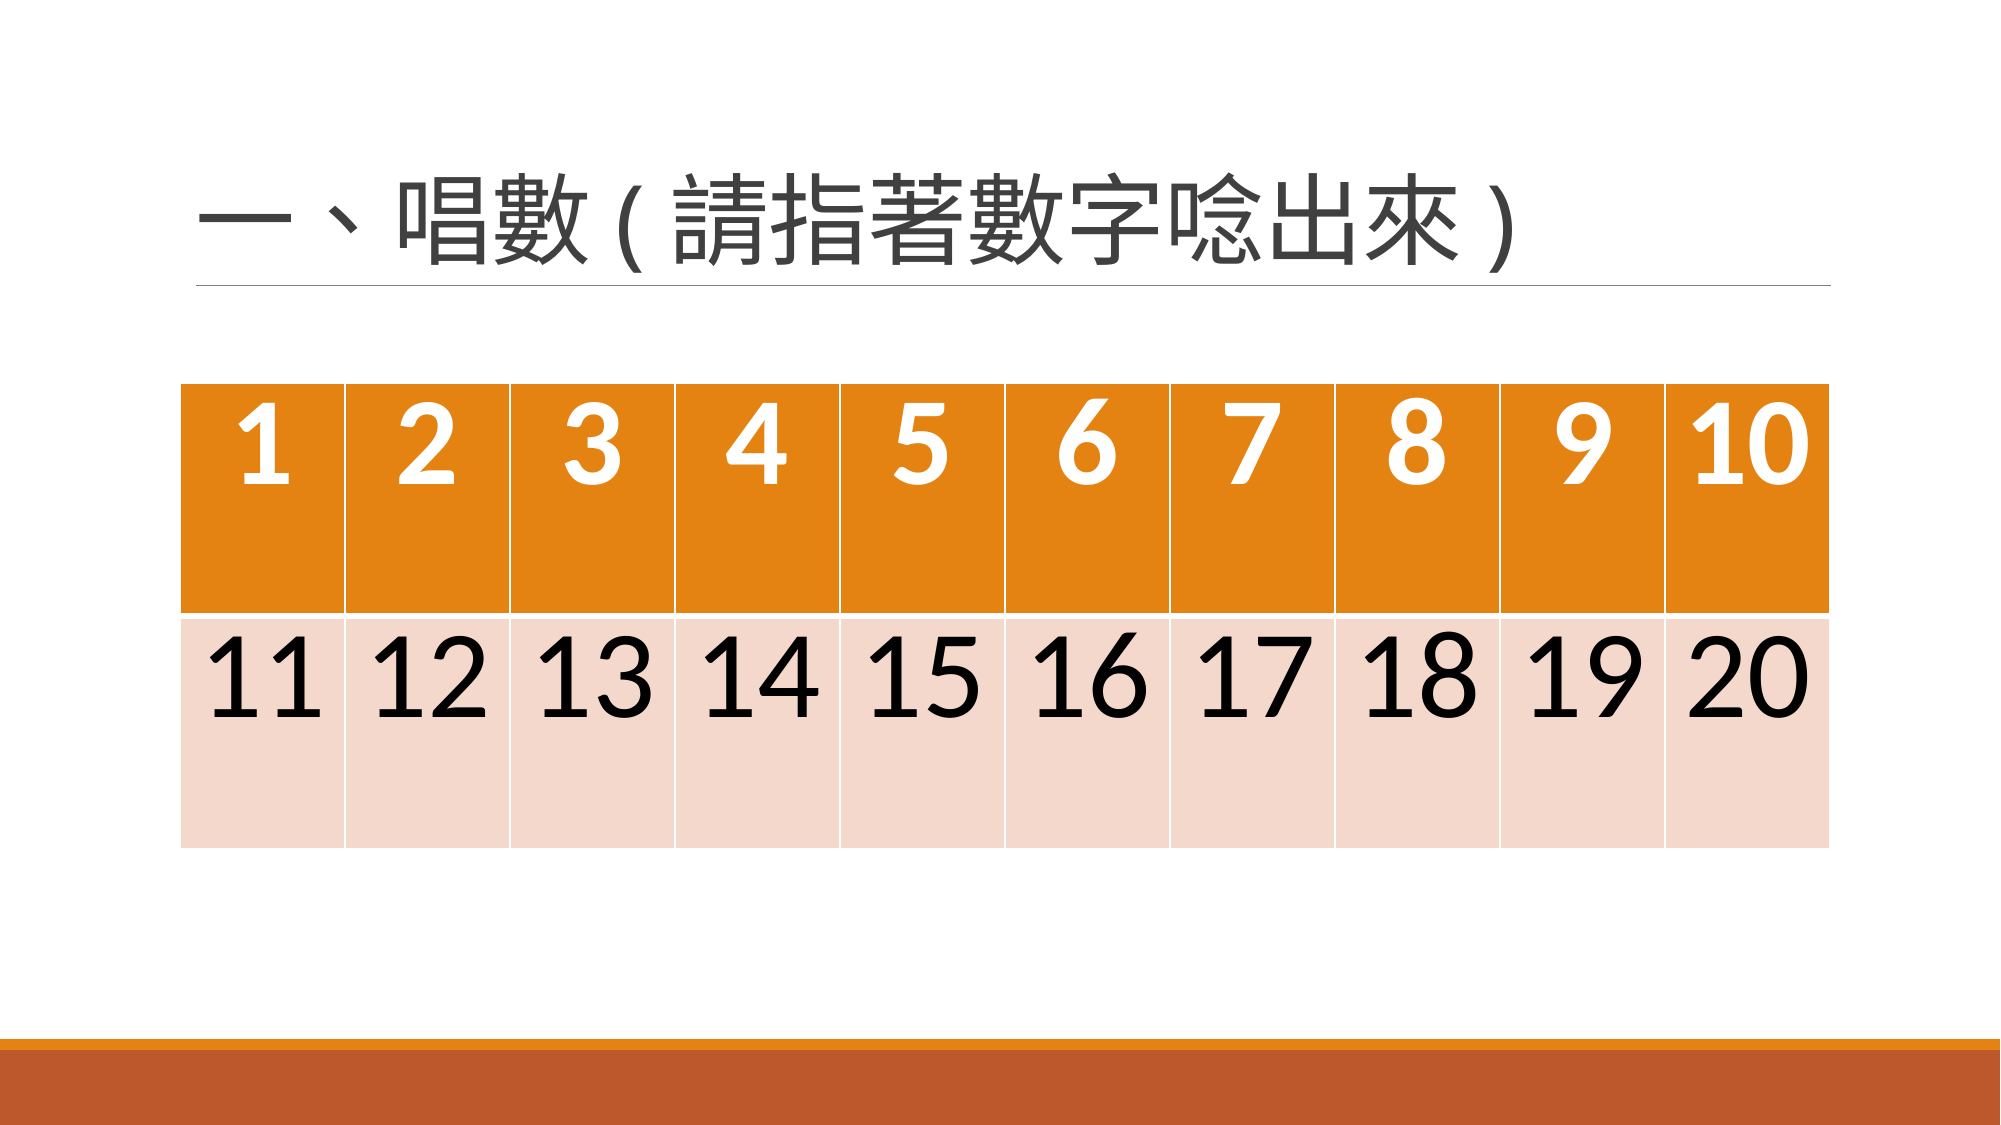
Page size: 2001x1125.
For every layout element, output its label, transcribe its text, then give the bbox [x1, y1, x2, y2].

table_cell 18 [1336, 619, 1499, 848]
table_cell 19 [1501, 619, 1664, 848]
table_header 4 [676, 384, 839, 613]
table_cell 16 [1006, 619, 1169, 848]
table_header 10 [1666, 384, 1829, 613]
table_header 6 [1006, 384, 1169, 613]
table_header 2 [346, 384, 509, 613]
table_cell 11 [181, 619, 344, 848]
table_header 1 [181, 384, 344, 613]
table_header 5 [841, 384, 1004, 613]
table_cell 14 [676, 619, 839, 848]
table_cell 13 [511, 619, 674, 848]
table_cell 17 [1171, 619, 1334, 848]
table_header 8 [1336, 384, 1499, 613]
table_header 9 [1501, 384, 1664, 613]
title 一、唱數(請指著數字唸出來) [180, 47, 1830, 285]
table_header 3 [511, 384, 674, 613]
table_cell 20 [1666, 619, 1829, 848]
table_cell 12 [346, 619, 509, 848]
table_cell 15 [841, 619, 1004, 848]
table_header 7 [1171, 384, 1334, 613]
